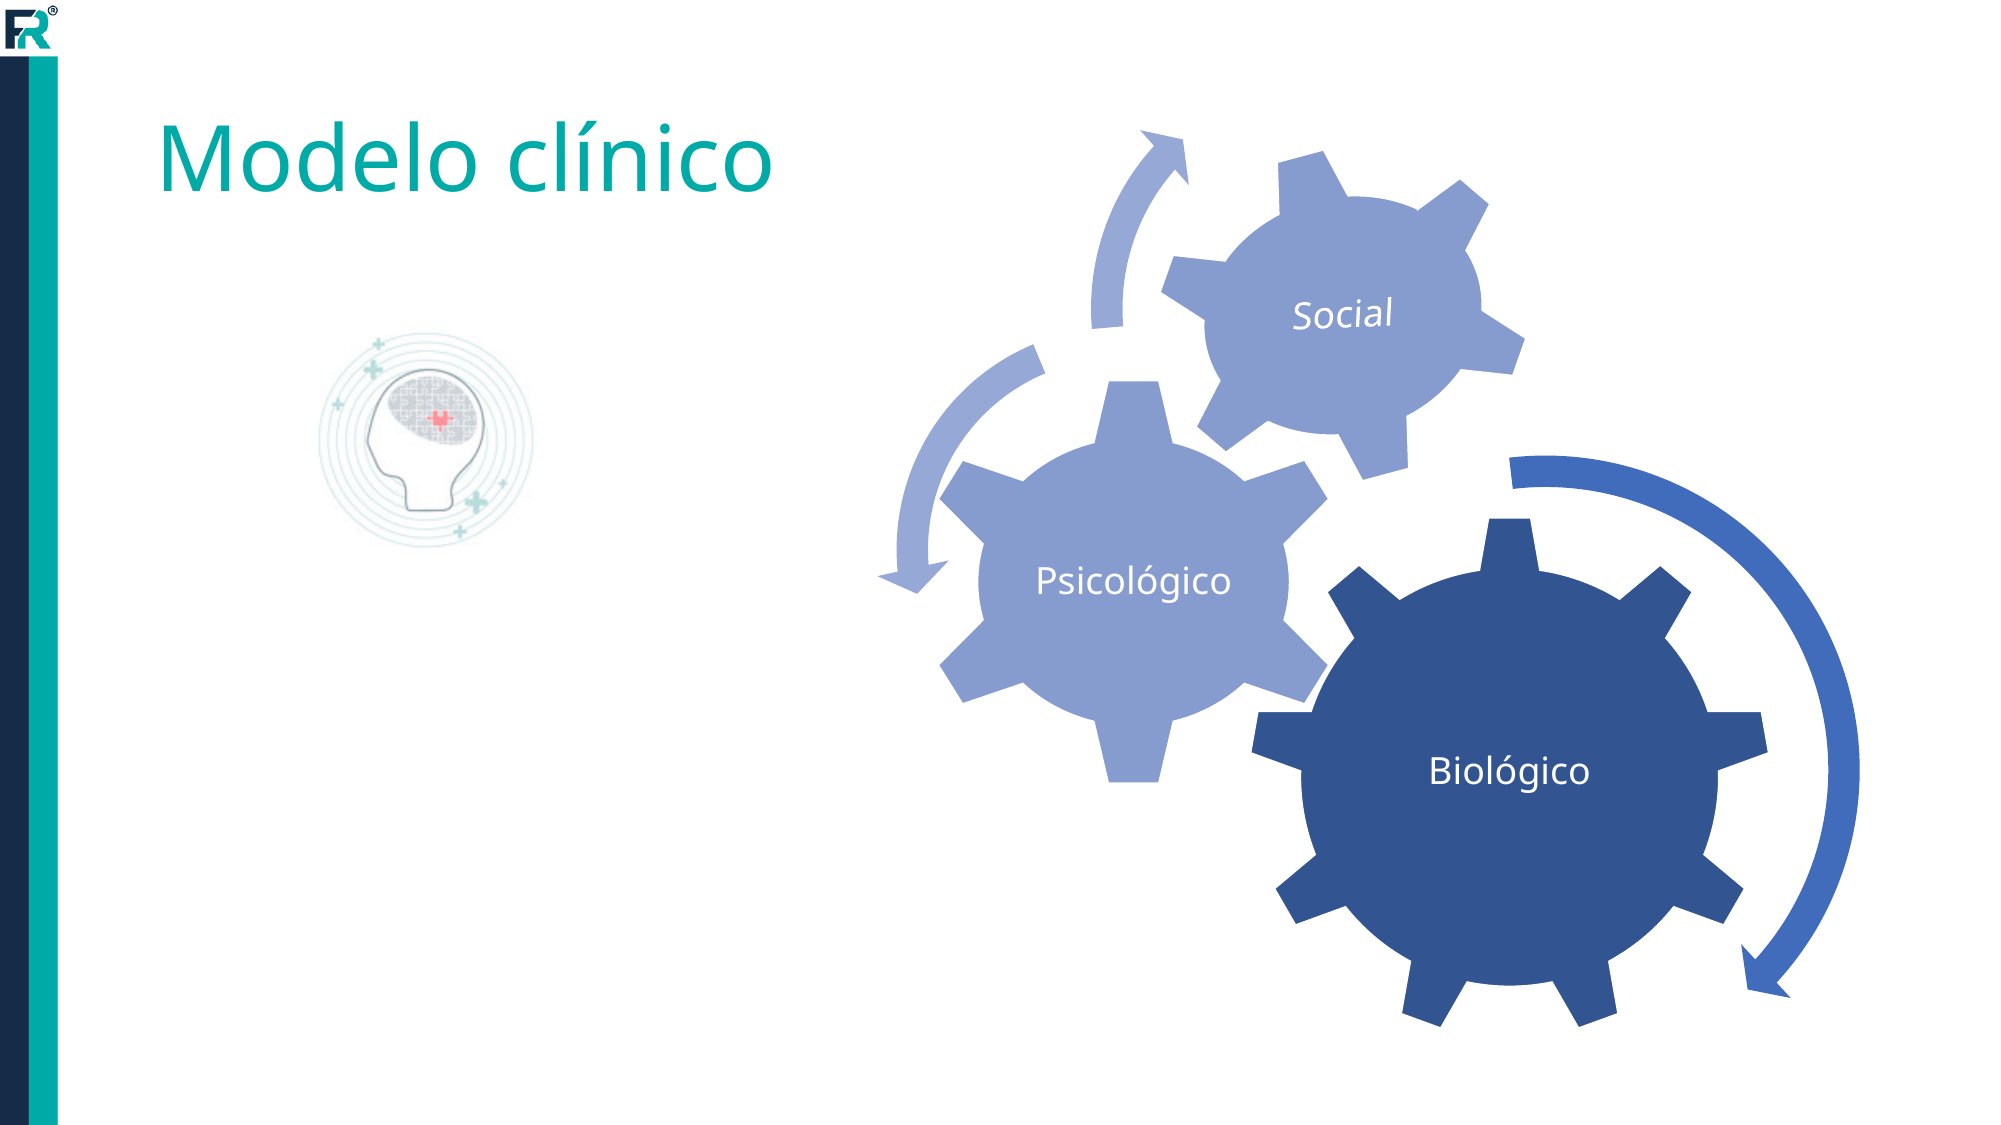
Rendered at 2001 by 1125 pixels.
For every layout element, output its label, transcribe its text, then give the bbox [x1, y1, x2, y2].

title Modelo clínico [91, 53, 841, 271]
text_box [590, 86, 2000, 1039]
picture [0, 0, 2001, 1125]
